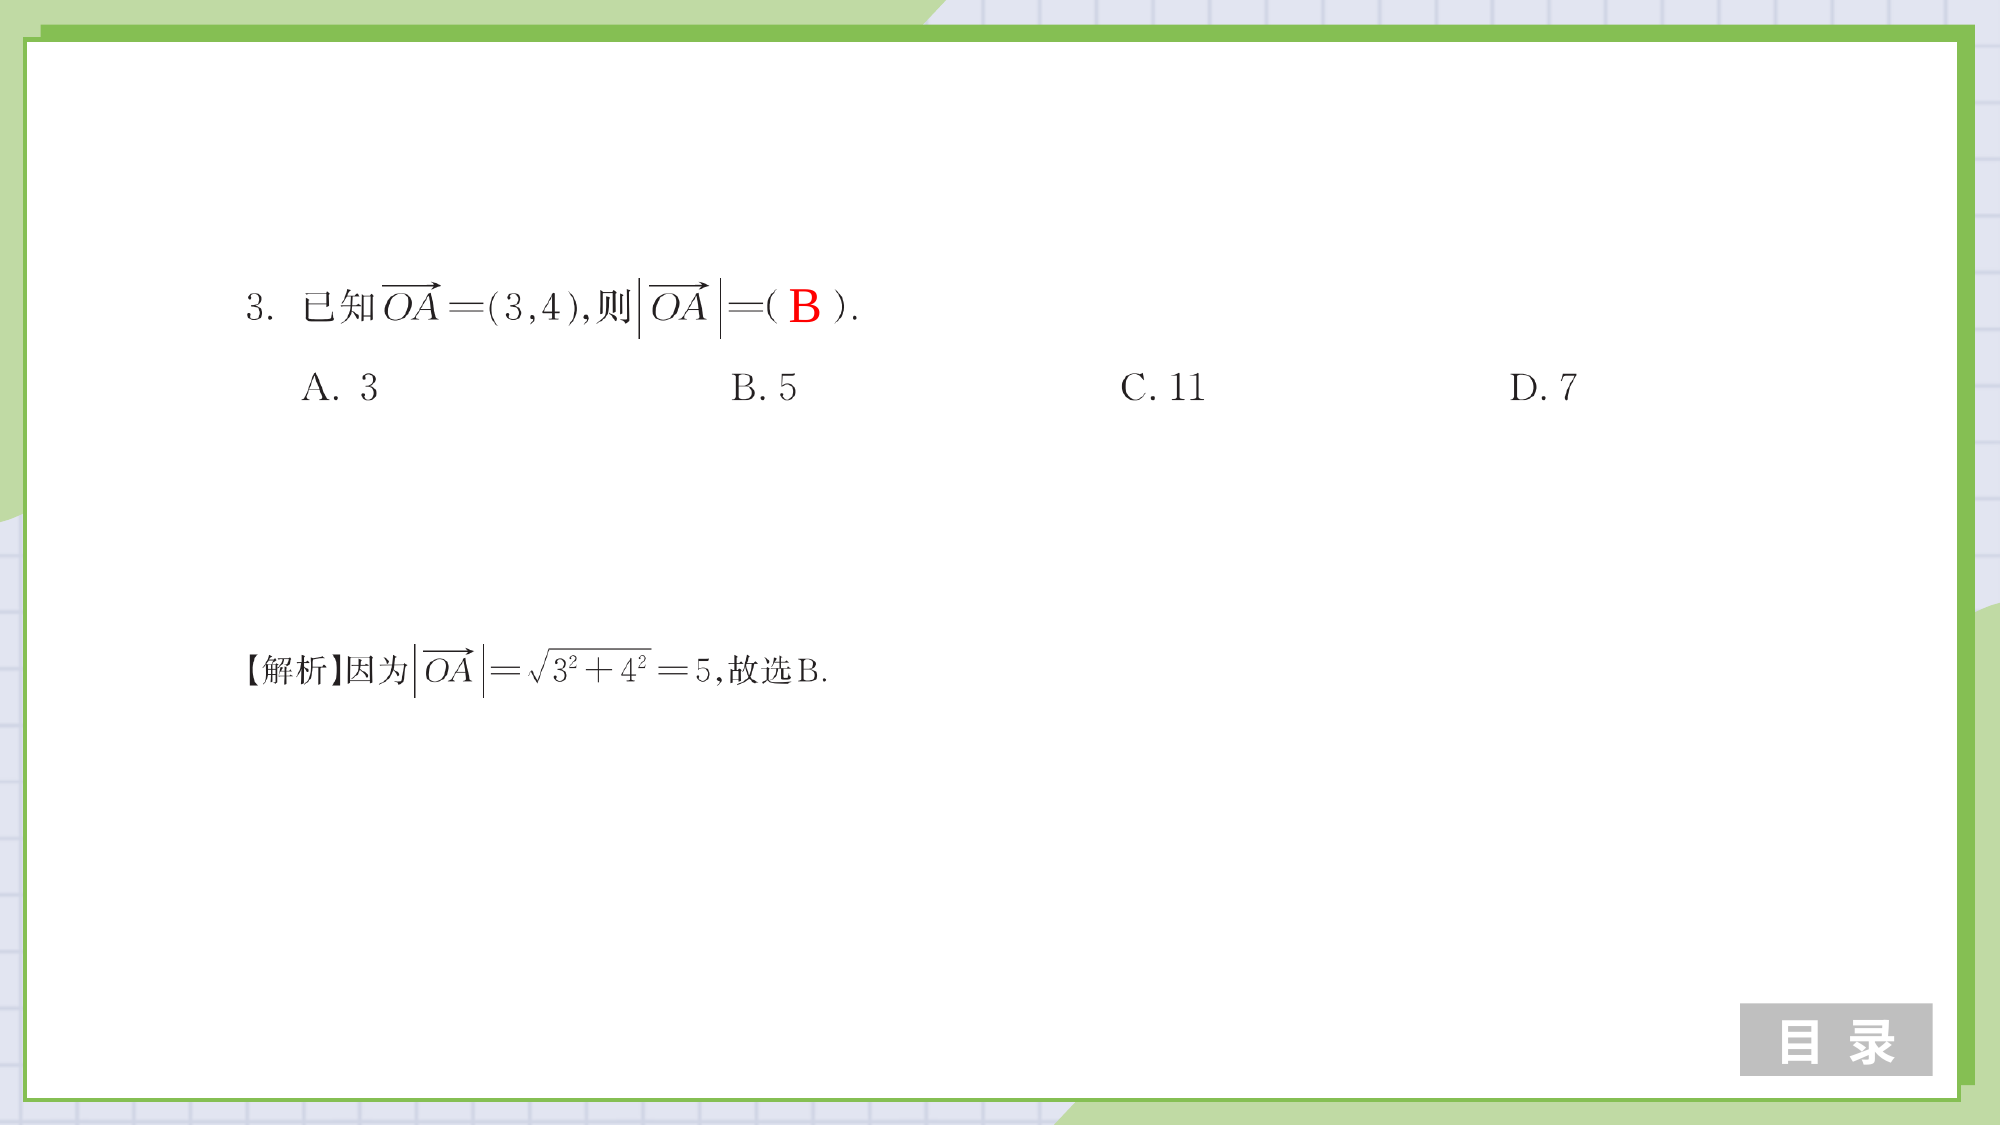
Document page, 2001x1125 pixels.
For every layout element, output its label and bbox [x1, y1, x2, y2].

picture [233, 638, 1023, 706]
picture [233, 265, 1724, 422]
picture [0, 515, 1074, 1125]
picture [925, 0, 2000, 611]
